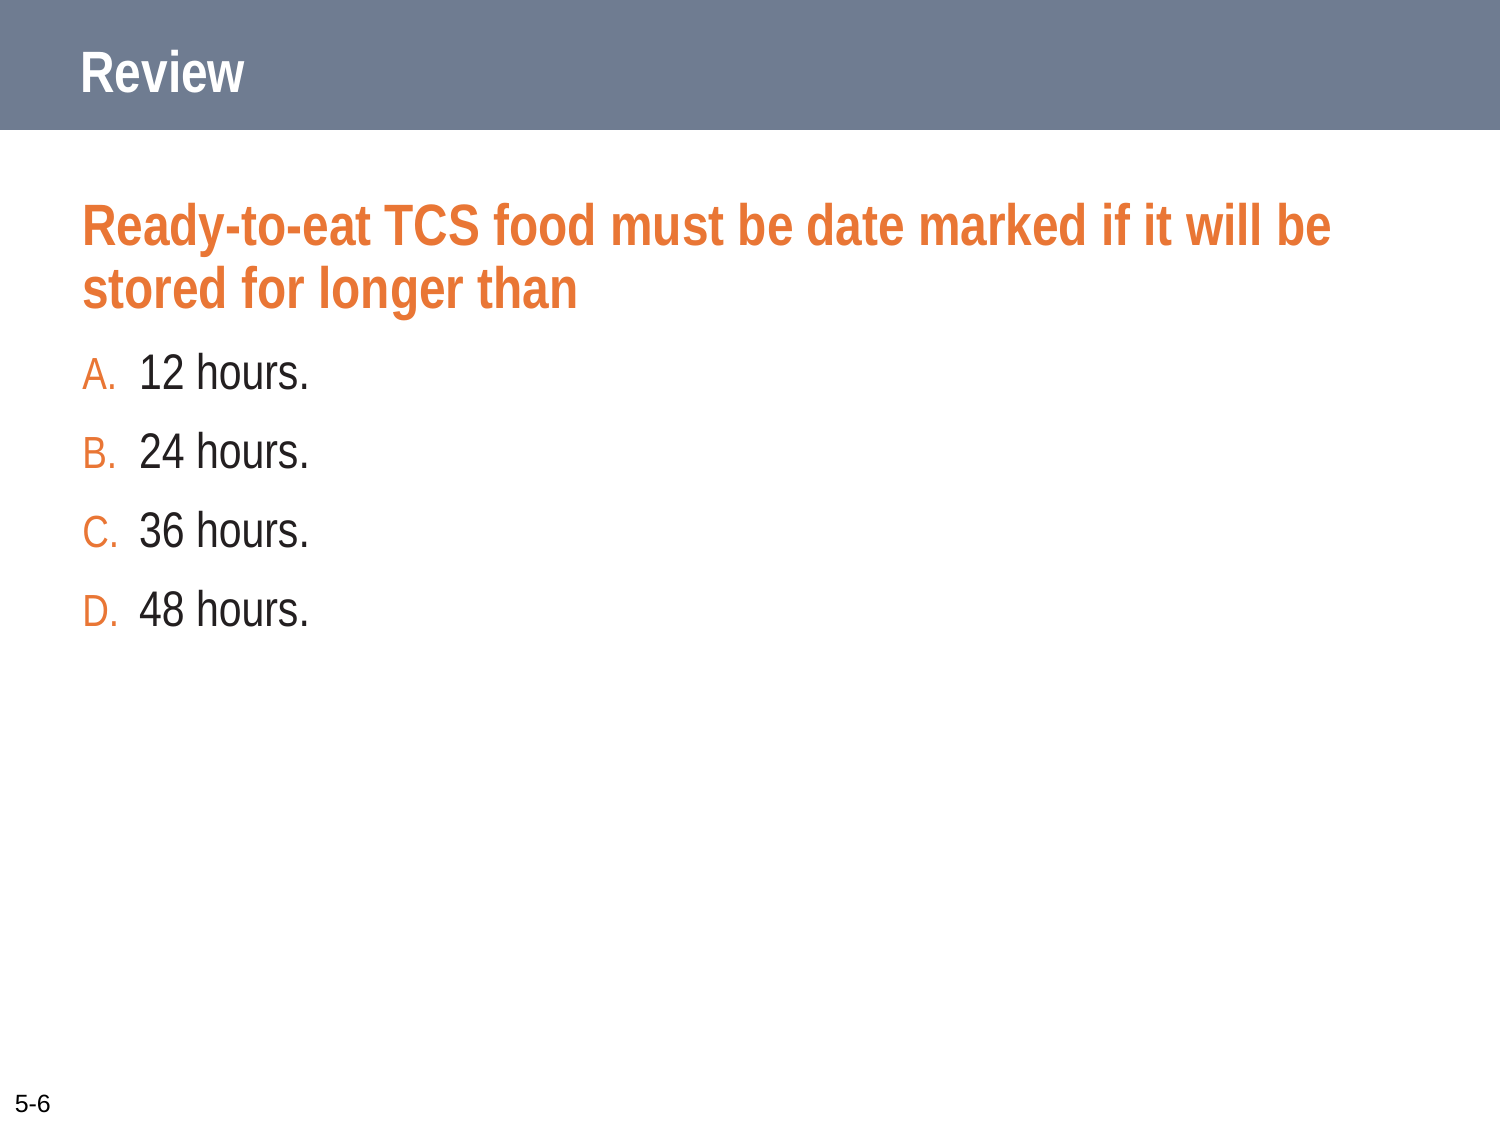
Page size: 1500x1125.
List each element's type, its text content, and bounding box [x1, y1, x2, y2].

list Ready-to-eat TCS food must be date marked if it will be stored for longer than 12 hours. 24 hours. 36 hours. 48 hours. [67, 187, 1416, 1005]
title Review [65, 26, 1429, 112]
text_box 5-6 [0, 1080, 94, 1125]
